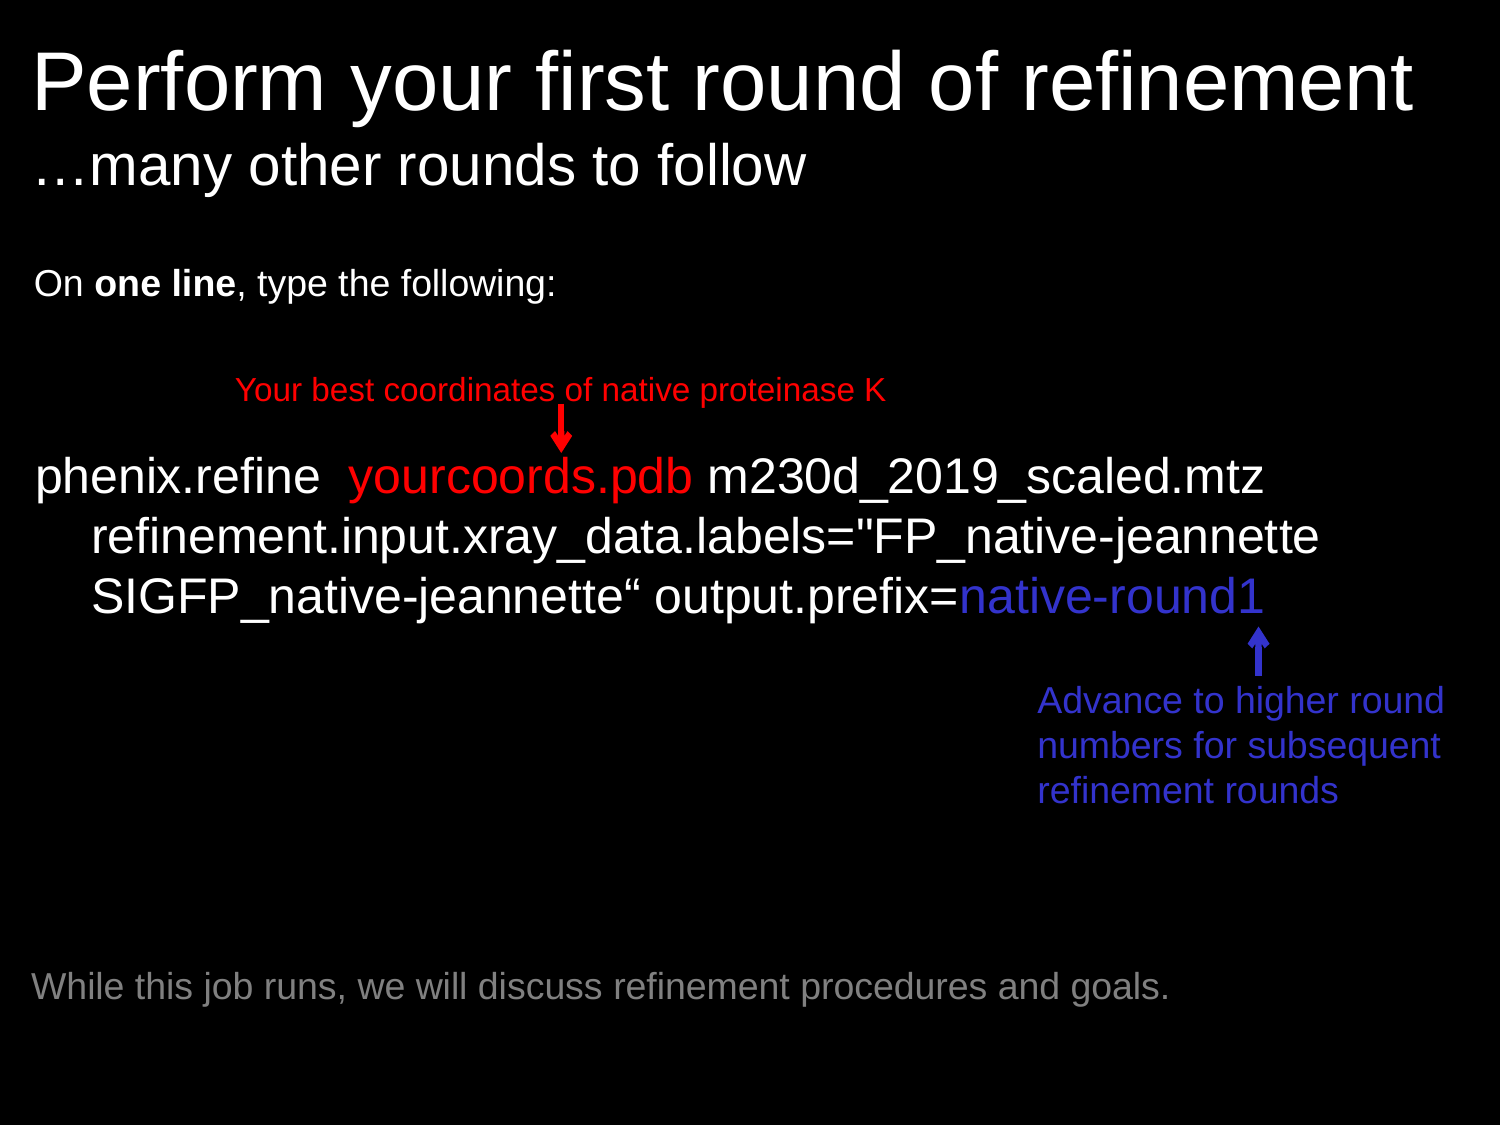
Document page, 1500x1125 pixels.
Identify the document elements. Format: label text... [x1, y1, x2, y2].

text_box While this job runs, we will discuss refinement procedures and goals. [16, 954, 1472, 1015]
text_box Your best coordinates of native proteinase K [220, 360, 903, 416]
text_box Advance to higher round numbers for subsequent refinement rounds [1022, 669, 1491, 819]
list phenix.refine yourcoords.pdb m230d_2019_scaled.mtz refinement.input.xray_data.labels="FP_native-jeannette SIGFP_native-jeannette“ output.prefix=native-round1 [19, 436, 1500, 699]
text_box On one line, type the following: [19, 251, 572, 312]
title Perform your first round of refinement …many other rounds to follow [16, 17, 1491, 206]
